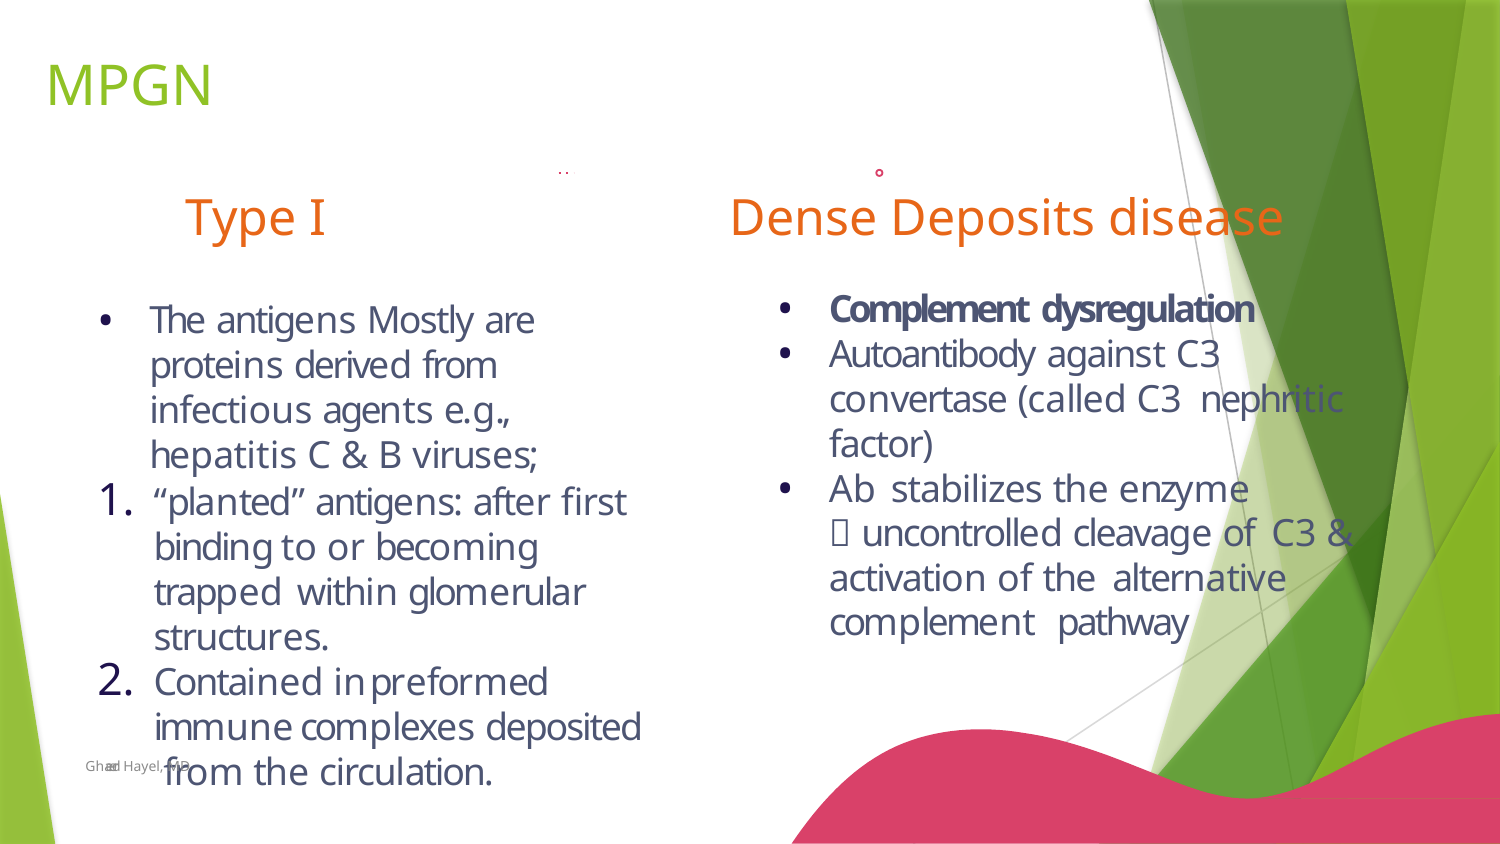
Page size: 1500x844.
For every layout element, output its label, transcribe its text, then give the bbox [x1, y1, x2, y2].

text_box Complement dysregulation Autoantibody against C3 convertase (called C3 nephritic factor) Ab stabilizes the enzyme  uncontrolled cleavage of C3 & activation of the alternative complement pathway [774, 283, 1413, 645]
footer Ghadeer Hayel, MD [83, 520, 859, 844]
text_box The antigens Mostly are proteins derived from infectious agents e.g., hepatitis C & B viruses; “planted” antigens: after first binding to or becoming trapped within glomerular structures. Contained in preformed immune complexes deposited from the circulation. [95, 294, 663, 520]
title MPGN [29, 41, 1088, 205]
text_box Type I [170, 178, 342, 253]
text_box Dense Deposits disease [715, 132, 1313, 253]
text_box [859, 713, 1500, 844]
